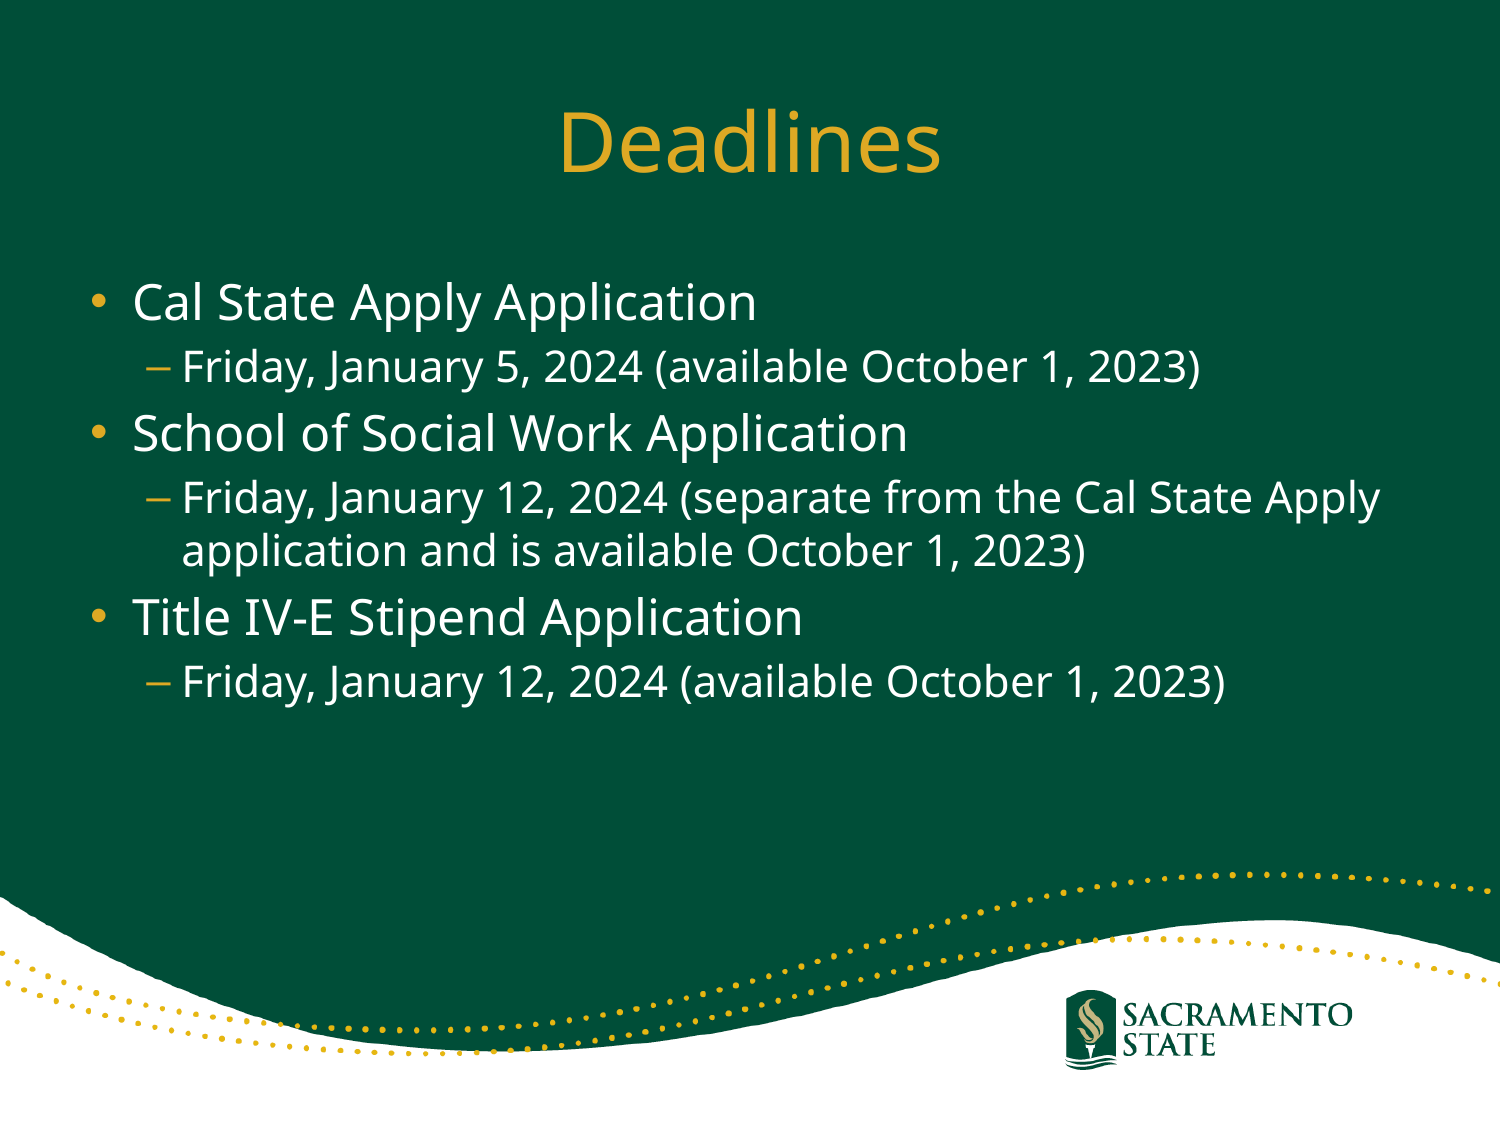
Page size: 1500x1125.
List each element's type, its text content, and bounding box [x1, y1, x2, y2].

title Deadlines [75, 45, 1425, 233]
picture [0, 0, 1500, 1125]
list Cal State Apply Application Friday, January 5, 2024 (available October 1, 2023) School of Social Work Application Friday, January 12, 2024 (separate from the Cal State Apply application and is available October 1, 2023) Title IV-E Stipend Application Friday, January 12, 2024 (available October 1, 2023) [75, 262, 1425, 940]
